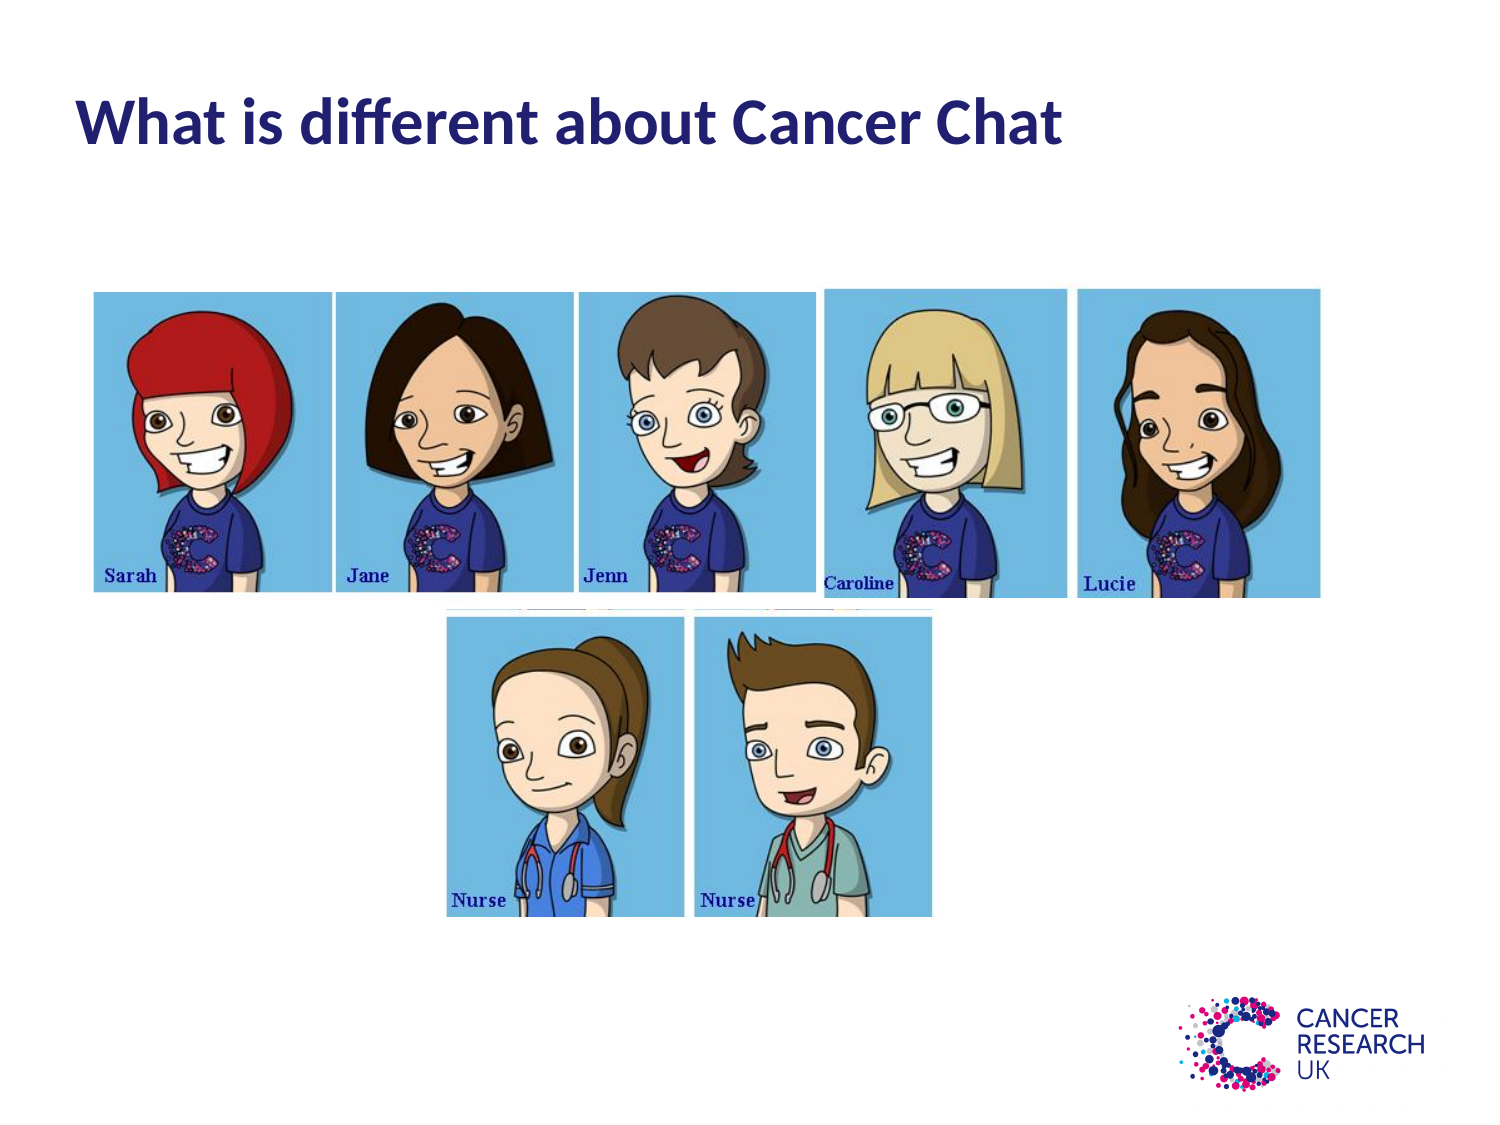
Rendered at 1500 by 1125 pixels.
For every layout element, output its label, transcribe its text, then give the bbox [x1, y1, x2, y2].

picture [93, 292, 817, 601]
picture [445, 609, 938, 918]
title What is different about Cancer Chat [75, 83, 1425, 246]
picture [820, 280, 1325, 598]
picture [1159, 977, 1443, 1111]
